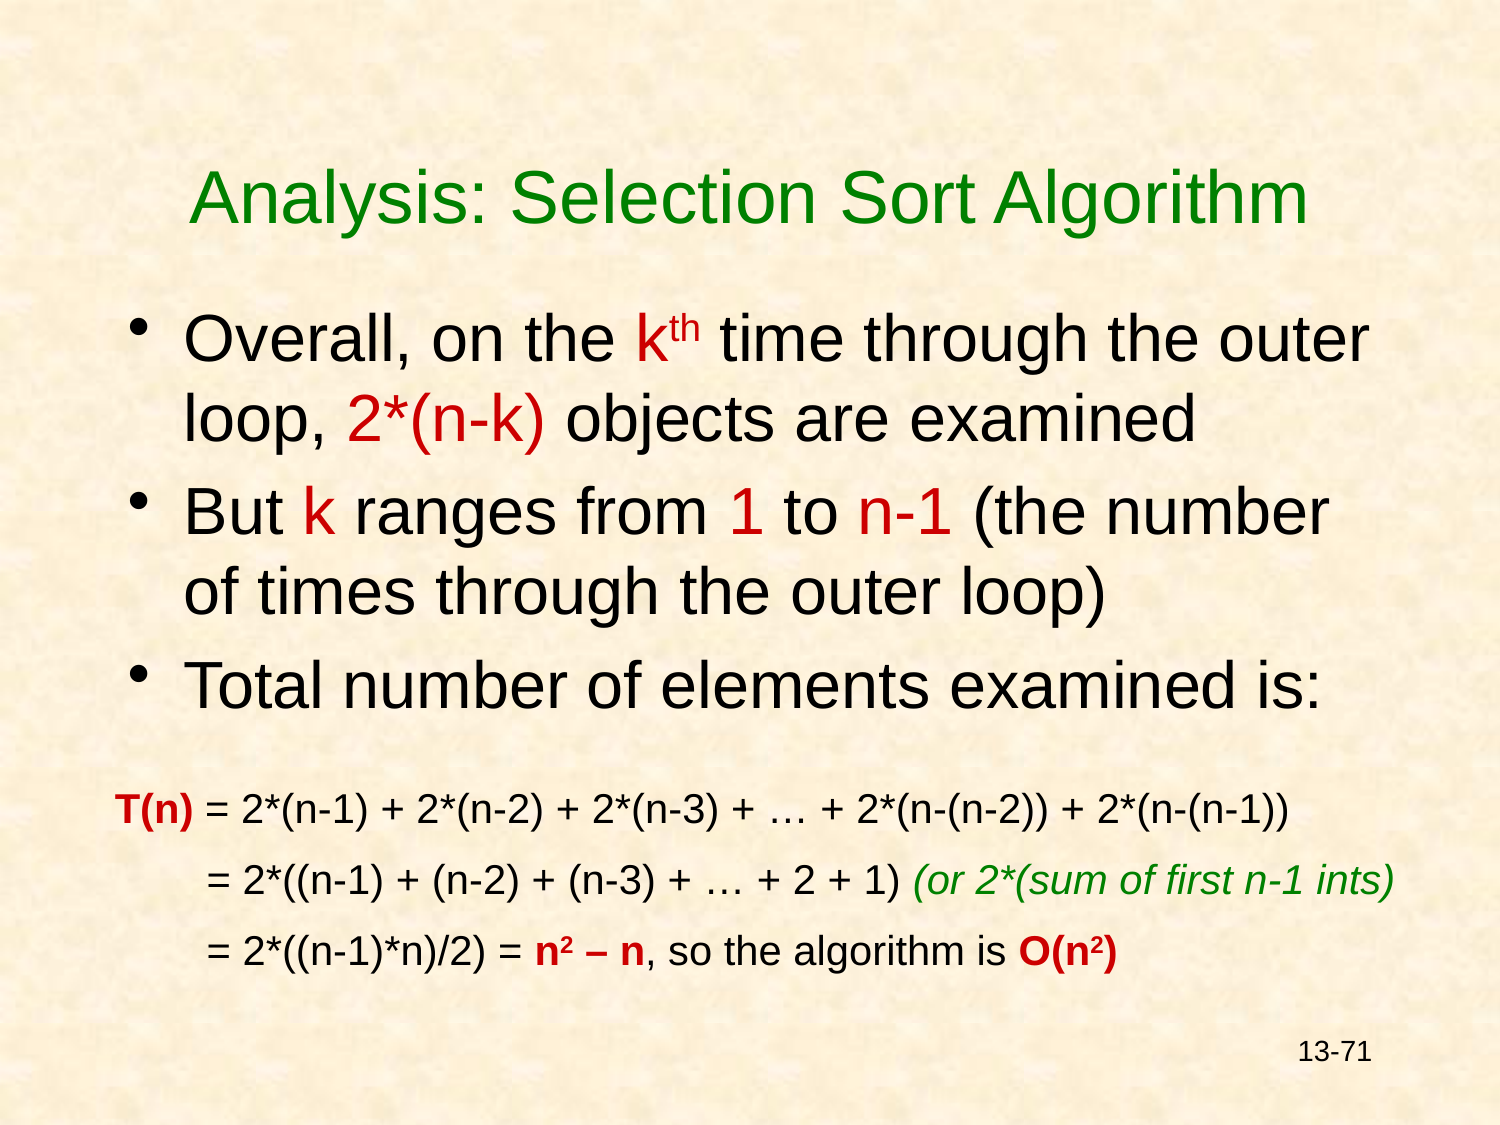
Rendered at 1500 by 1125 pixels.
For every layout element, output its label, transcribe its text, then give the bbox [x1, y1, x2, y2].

picture [0, 0, 1500, 1125]
text_box T(n) = 2*(n-1) + 2*(n-2) + 2*(n-3) + … + 2*(n-(n-2)) + 2*(n-(n-1)) = 2*((n-1) + (n-2) + (n-3) + … + 2 + 1) (or 2*(sum of first n-1 ints) = 2*((n-1)*n)/2) = n2 – n, so the algorithm is O(n2) [99, 774, 1425, 982]
list Overall, on the kth time through the outer loop, 2*(n-k) objects are examined But k ranges from 1 to n-1 (the number of times through the outer loop) Total number of elements examined is: [112, 287, 1388, 738]
slide_number 13-71 [1074, 1024, 1388, 1101]
title Analysis: Selection Sort Algorithm [112, 99, 1388, 287]
